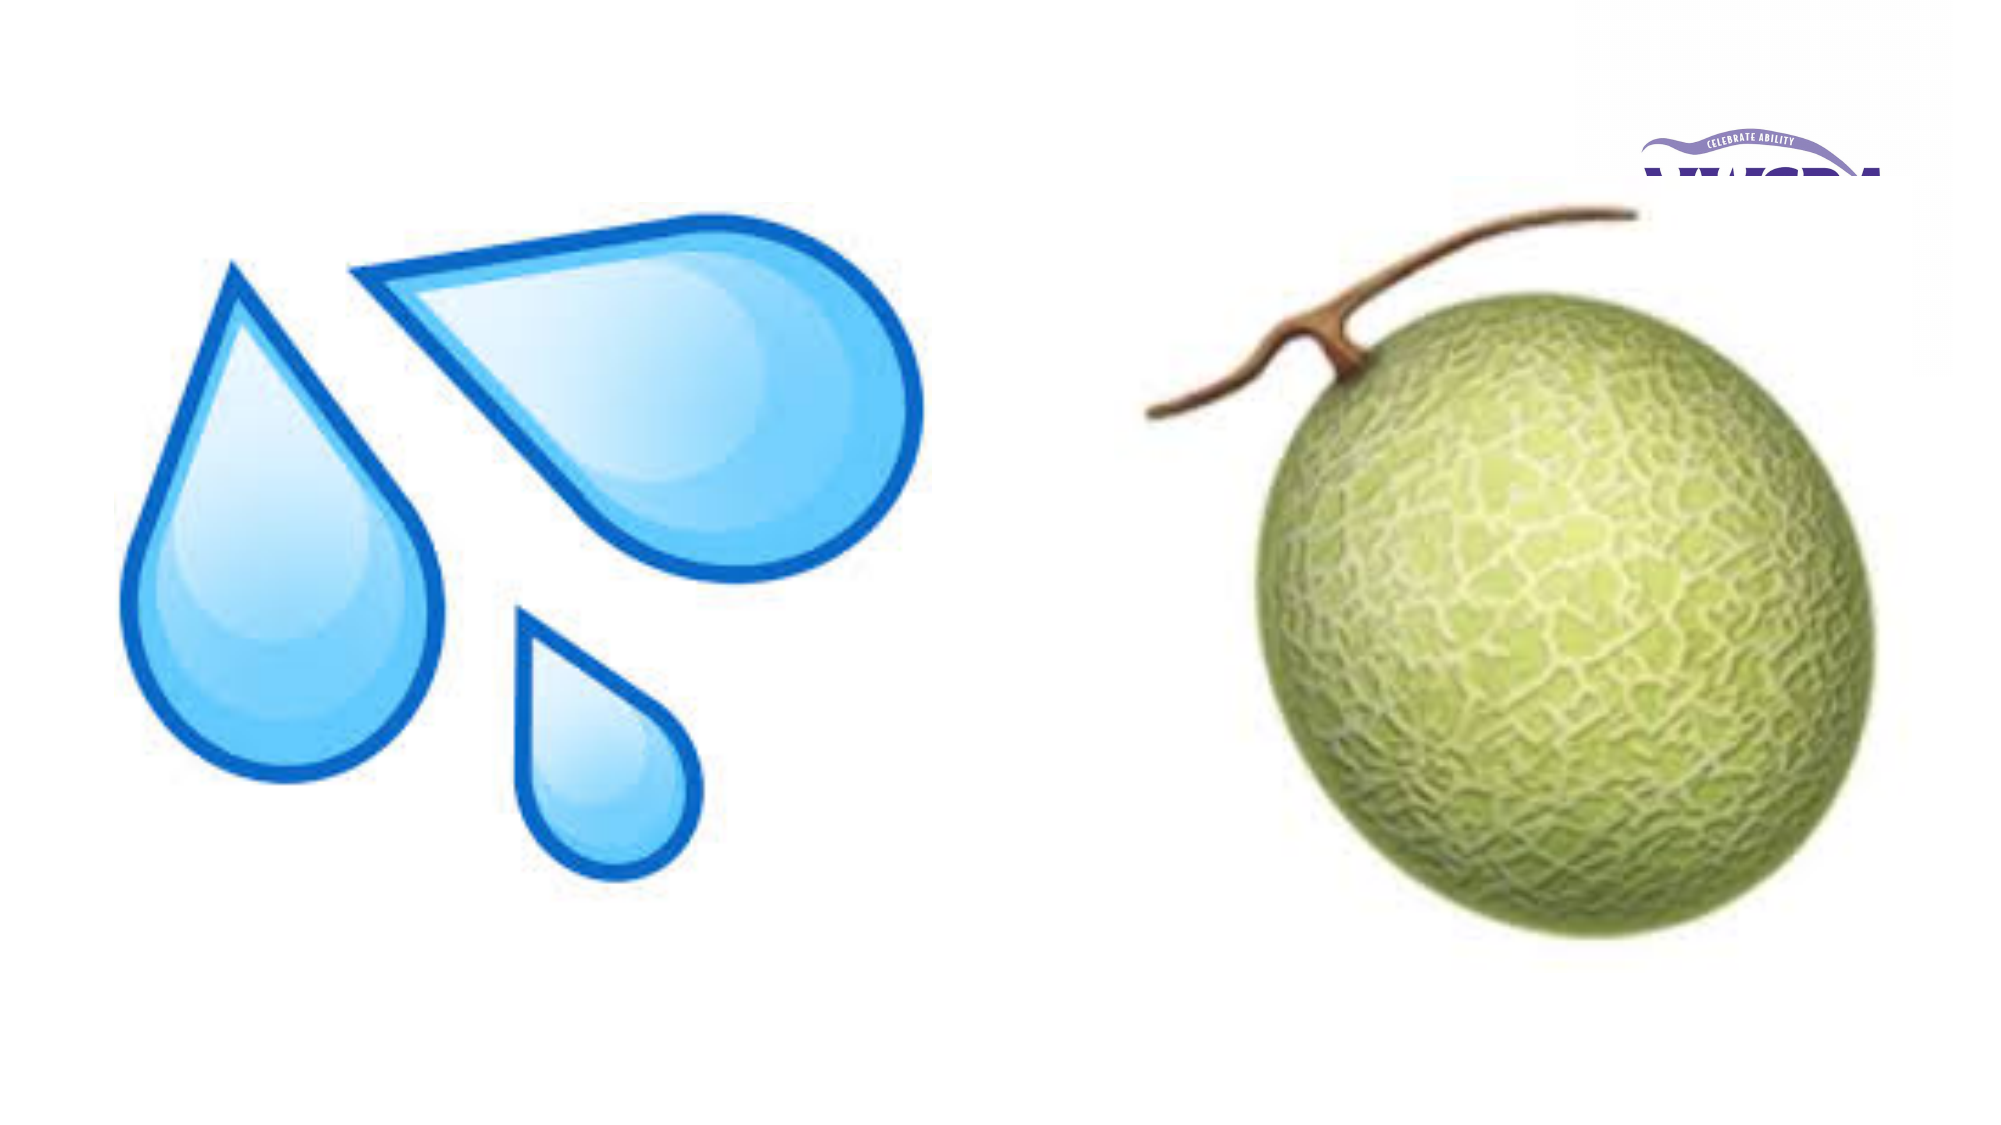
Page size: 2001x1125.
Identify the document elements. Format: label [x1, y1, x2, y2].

list [114, 202, 932, 1019]
picture [1114, 0, 1953, 973]
